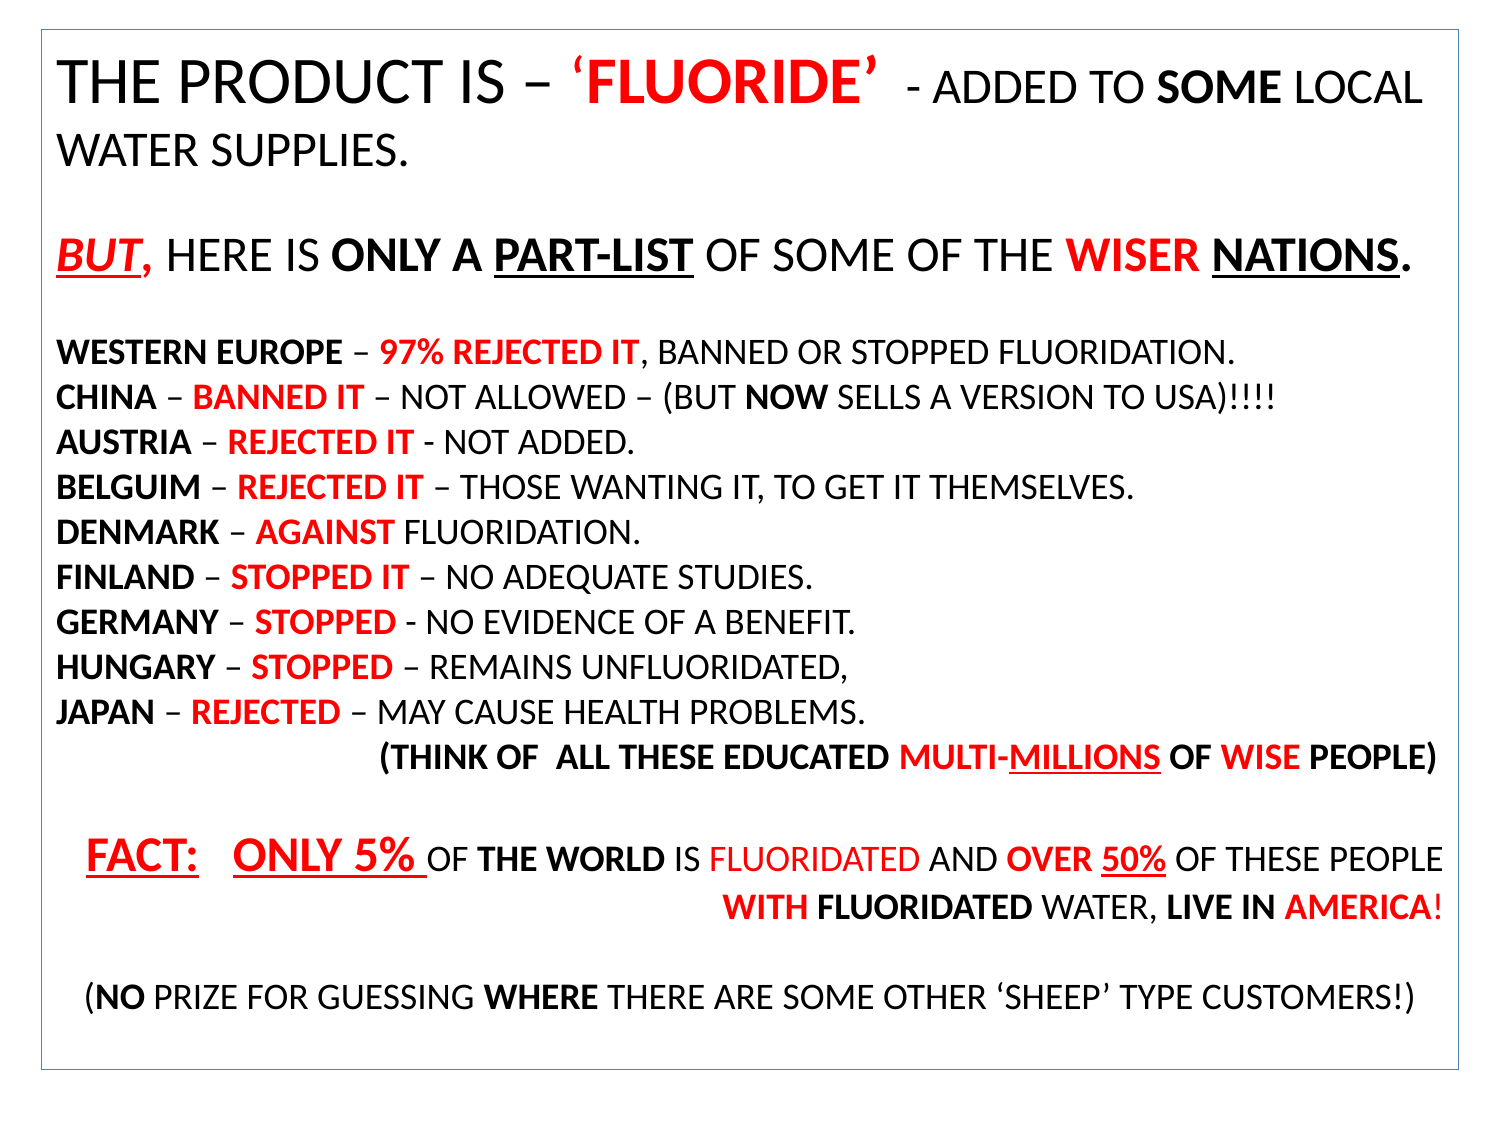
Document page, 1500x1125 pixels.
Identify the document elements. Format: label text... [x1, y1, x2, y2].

text_box THE PRODUCT IS – ‘FLUORIDE’ - ADDED TO SOME LOCAL WATER SUPPLIES. BUT, HERE IS ONLY A PART-LIST OF SOME OF THE WISER NATIONS. WESTERN EUROPE – 97% REJECTED IT, BANNED OR STOPPED FLUORIDATION. CHINA – BANNED IT – NOT ALLOWED – (BUT NOW SELLS A VERSION TO USA)!!!! AUSTRIA – REJECTED IT - NOT ADDED. BELGUIM – REJECTED IT – THOSE WANTING IT, TO GET IT THEMSELVES. DENMARK – AGAINST FLUORIDATION. FINLAND – STOPPED IT – NO ADEQUATE STUDIES. GERMANY – STOPPED - NO EVIDENCE OF A BENEFIT. HUNGARY – STOPPED – REMAINS UNFLUORIDATED, JAPAN – REJECTED – MAY CAUSE HEALTH PROBLEMS. (THINK OF ALL THESE EDUCATED MULTI-MILLIONS OF WISE PEOPLE) FACT: ONLY 5% OF THE WORLD IS FLUORIDATED AND OVER 50% OF THESE PEOPLE WITH FLUORIDATED WATER, LIVE IN AMERICA! (NO PRIZE FOR GUESSING WHERE THERE ARE SOME OTHER ‘SHEEP’ TYPE CUSTOMERS!) [41, 29, 1459, 1070]
